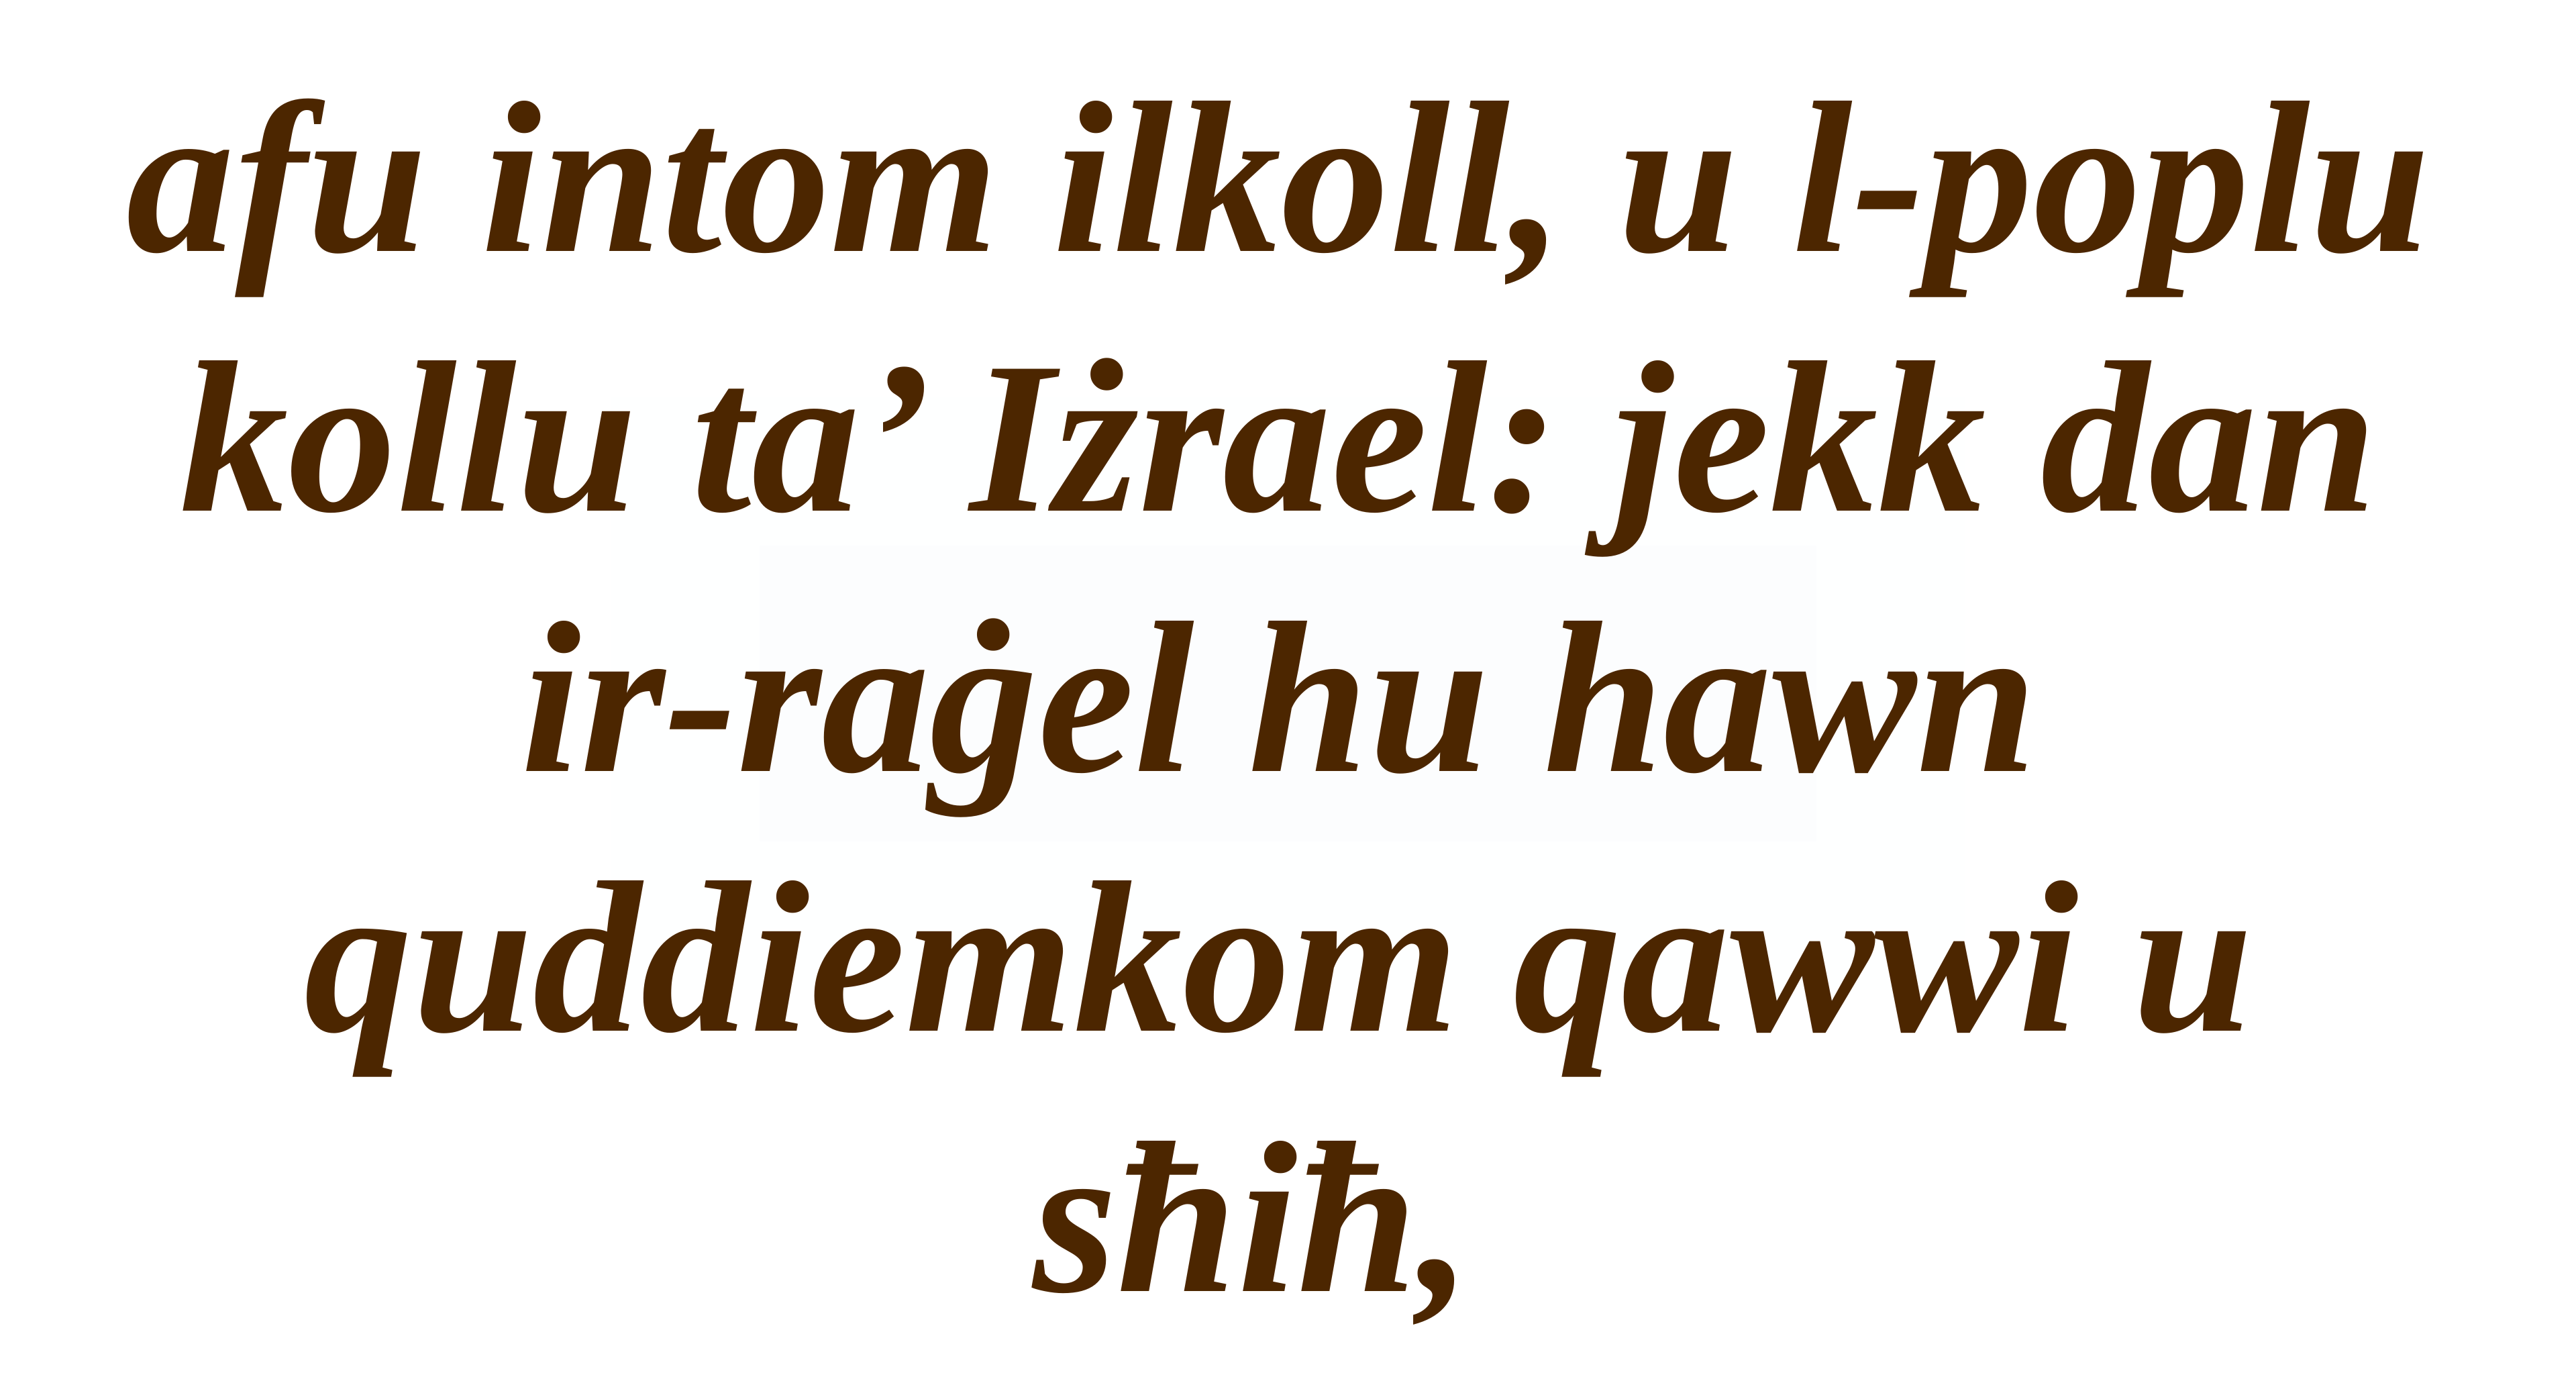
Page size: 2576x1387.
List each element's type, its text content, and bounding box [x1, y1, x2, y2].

text_box afu intom ilkoll, u l-poplu kollu ta’ Iżrael: jekk dan ir-raġel hu hawn quddiemkom qawwi u sħiħ, [43, 23, 2517, 1346]
